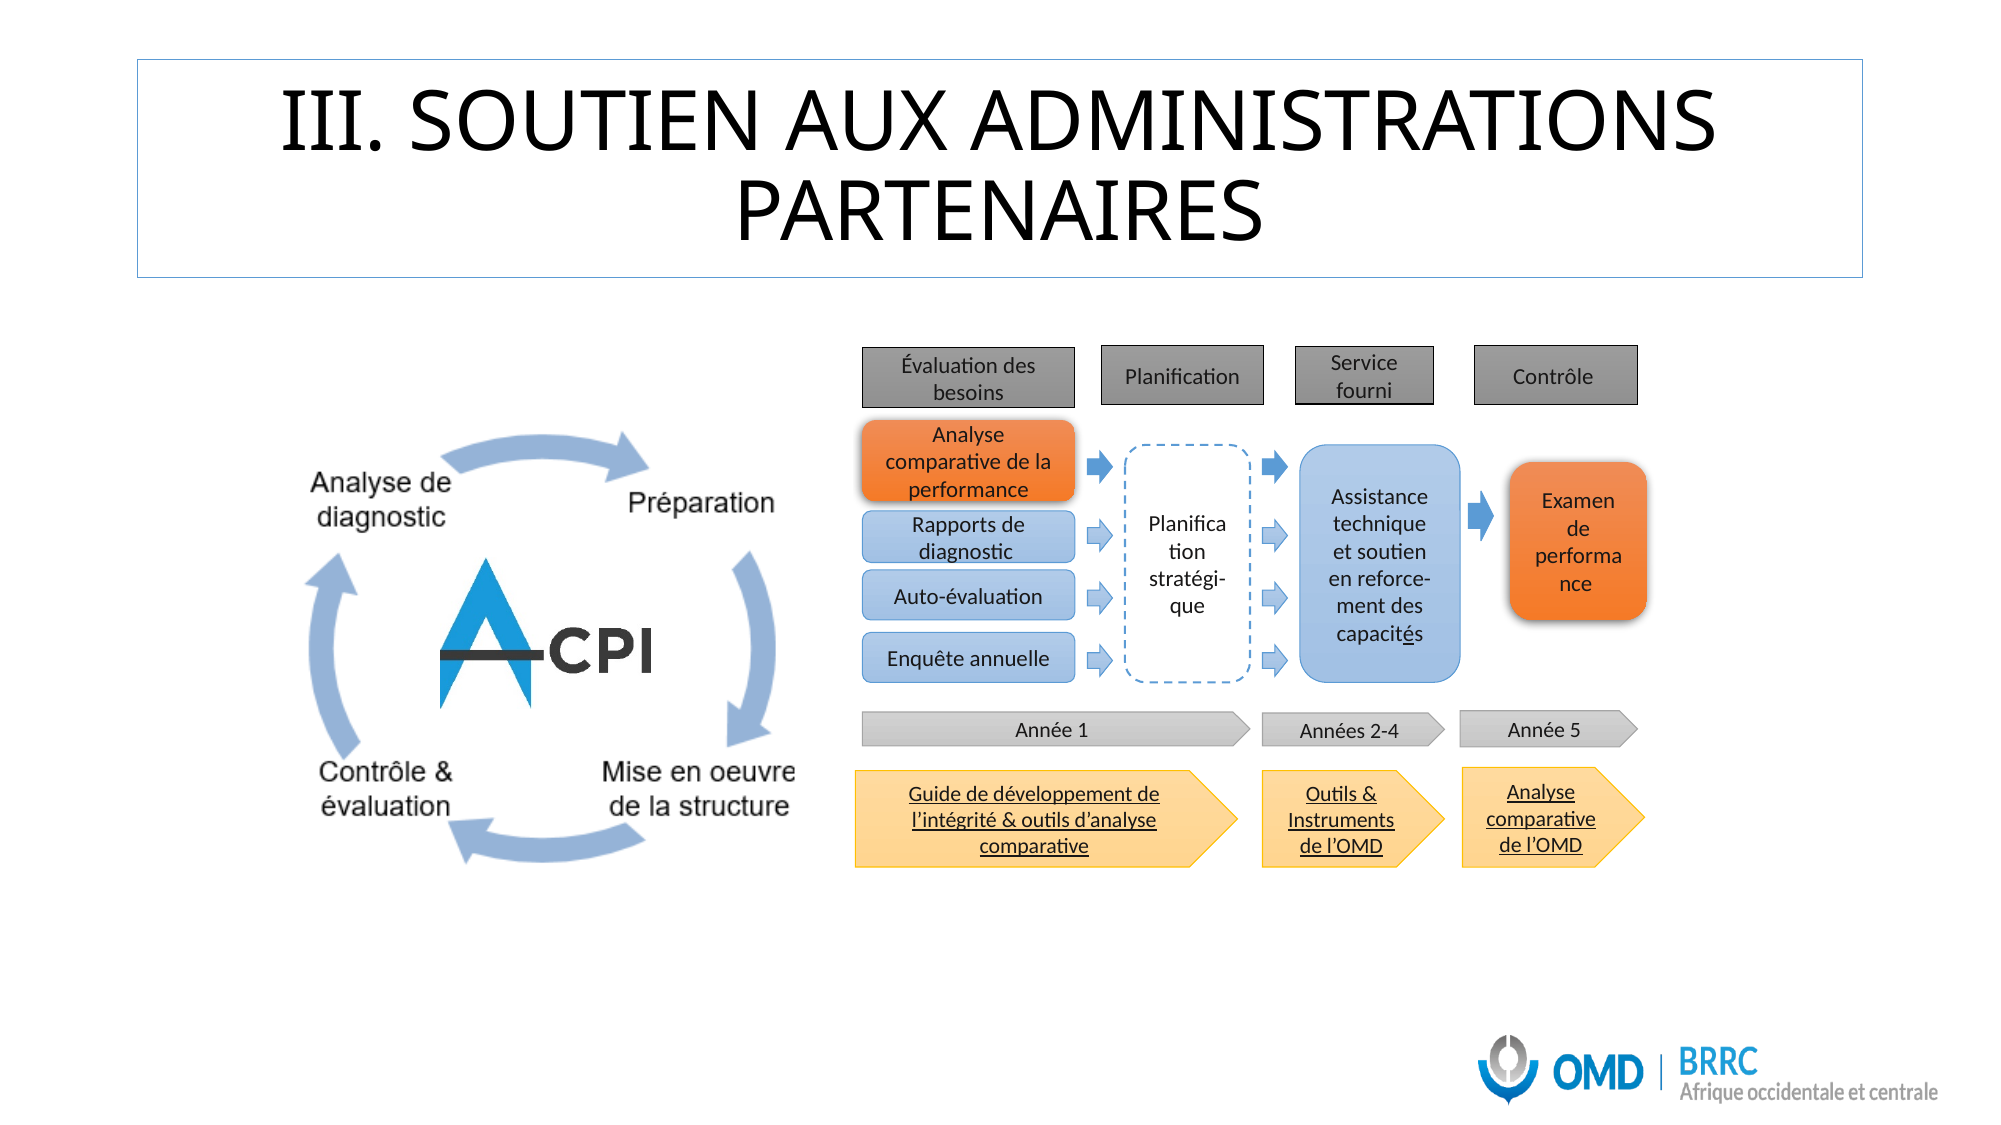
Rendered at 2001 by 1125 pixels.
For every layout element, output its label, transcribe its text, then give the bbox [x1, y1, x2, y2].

text_box Évaluation des besoins [862, 347, 1075, 408]
text_box Service fourni [1295, 346, 1434, 405]
text_box Guide de développement de l’intégrité & outils d’analyse comparative [854, 770, 1239, 868]
title III. SOUTIEN AUX ADMINISTRATIONS PARTENAIRES [137, 59, 1863, 278]
text_box Analyse comparative de l’OMD [1461, 766, 1646, 868]
text_box Planification stratégi-que [1124, 444, 1251, 683]
text_box Contrôle [1474, 345, 1638, 405]
text_box Années 2-4 [1261, 712, 1446, 747]
text_box Planification [1101, 345, 1264, 405]
text_box [1086, 518, 1114, 553]
text_box [1261, 518, 1289, 553]
picture [1478, 1035, 1938, 1106]
text_box Assistance technique et soutien en reforce-ment des capacités [1299, 444, 1461, 683]
text_box [1261, 643, 1289, 678]
text_box [1086, 449, 1114, 484]
text_box Examen de performance [1510, 461, 1648, 620]
text_box Année 5 [1459, 710, 1639, 748]
text_box [1086, 643, 1114, 678]
picture [284, 422, 812, 899]
text_box Analyse comparative de la performance [862, 420, 1075, 502]
text_box Rapports de diagnostic [861, 510, 1076, 564]
text_box [1086, 580, 1114, 616]
text_box Enquête annuelle [861, 631, 1076, 683]
text_box [1467, 490, 1495, 542]
text_box Auto-évaluation [861, 569, 1076, 621]
text_box [1261, 580, 1289, 616]
text_box Outils & Instruments de l’OMD [1261, 770, 1446, 868]
text_box [1261, 449, 1289, 484]
text_box Année 1 [861, 711, 1251, 747]
